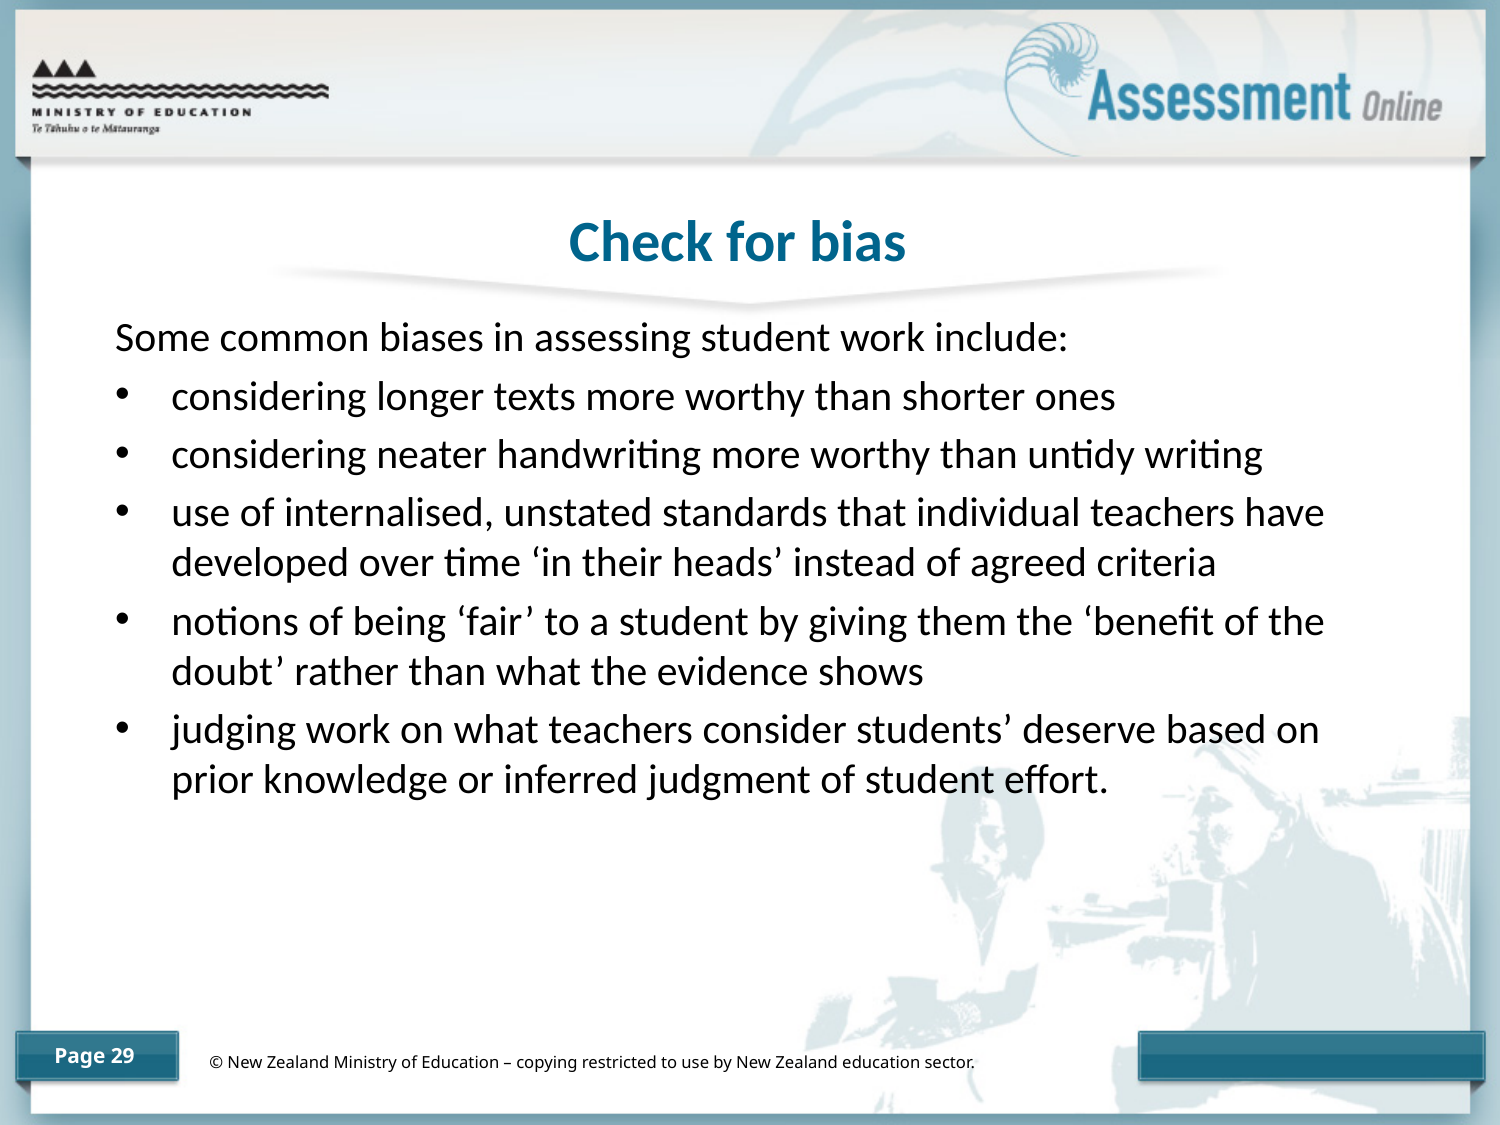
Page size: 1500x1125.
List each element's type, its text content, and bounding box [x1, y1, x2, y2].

list Some common biases in assessing student work include: considering longer texts more worthy than shorter ones considering neater handwriting more worthy than untidy writing use of internalised, unstated standards that individual teachers have developed over time ‘in their heads’ instead of agreed criteria notions of being ‘fair’ to a student by giving them the ‘benefit of the doubt’ rather than what the evidence shows judging work on what teachers consider students’ deserve based on prior knowledge or inferred judgment of student effort. [100, 302, 1376, 1012]
title Check for bias [100, 172, 1376, 302]
picture [0, 0, 1500, 1125]
